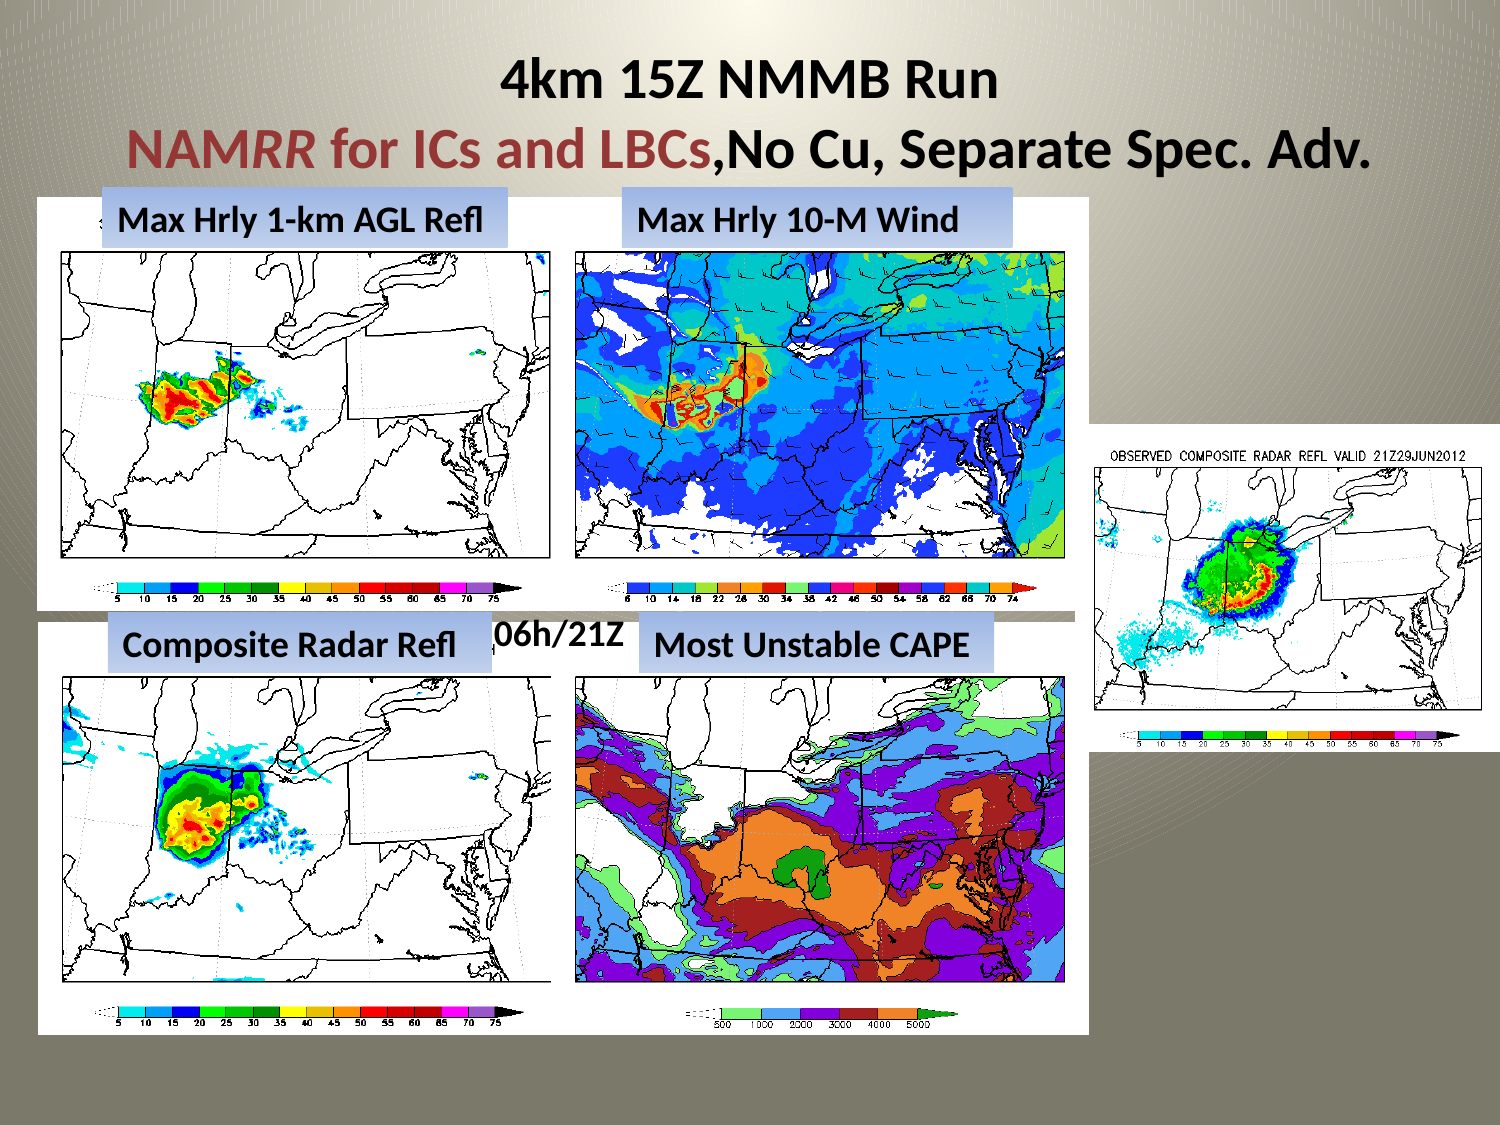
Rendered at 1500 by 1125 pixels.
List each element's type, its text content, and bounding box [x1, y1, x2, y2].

text_box 4km 15Z NMMB Run NAMRR for ICs and LBCs,No Cu, Separate Spec. Adv. [74, 24, 1425, 196]
picture [37, 197, 1500, 1036]
